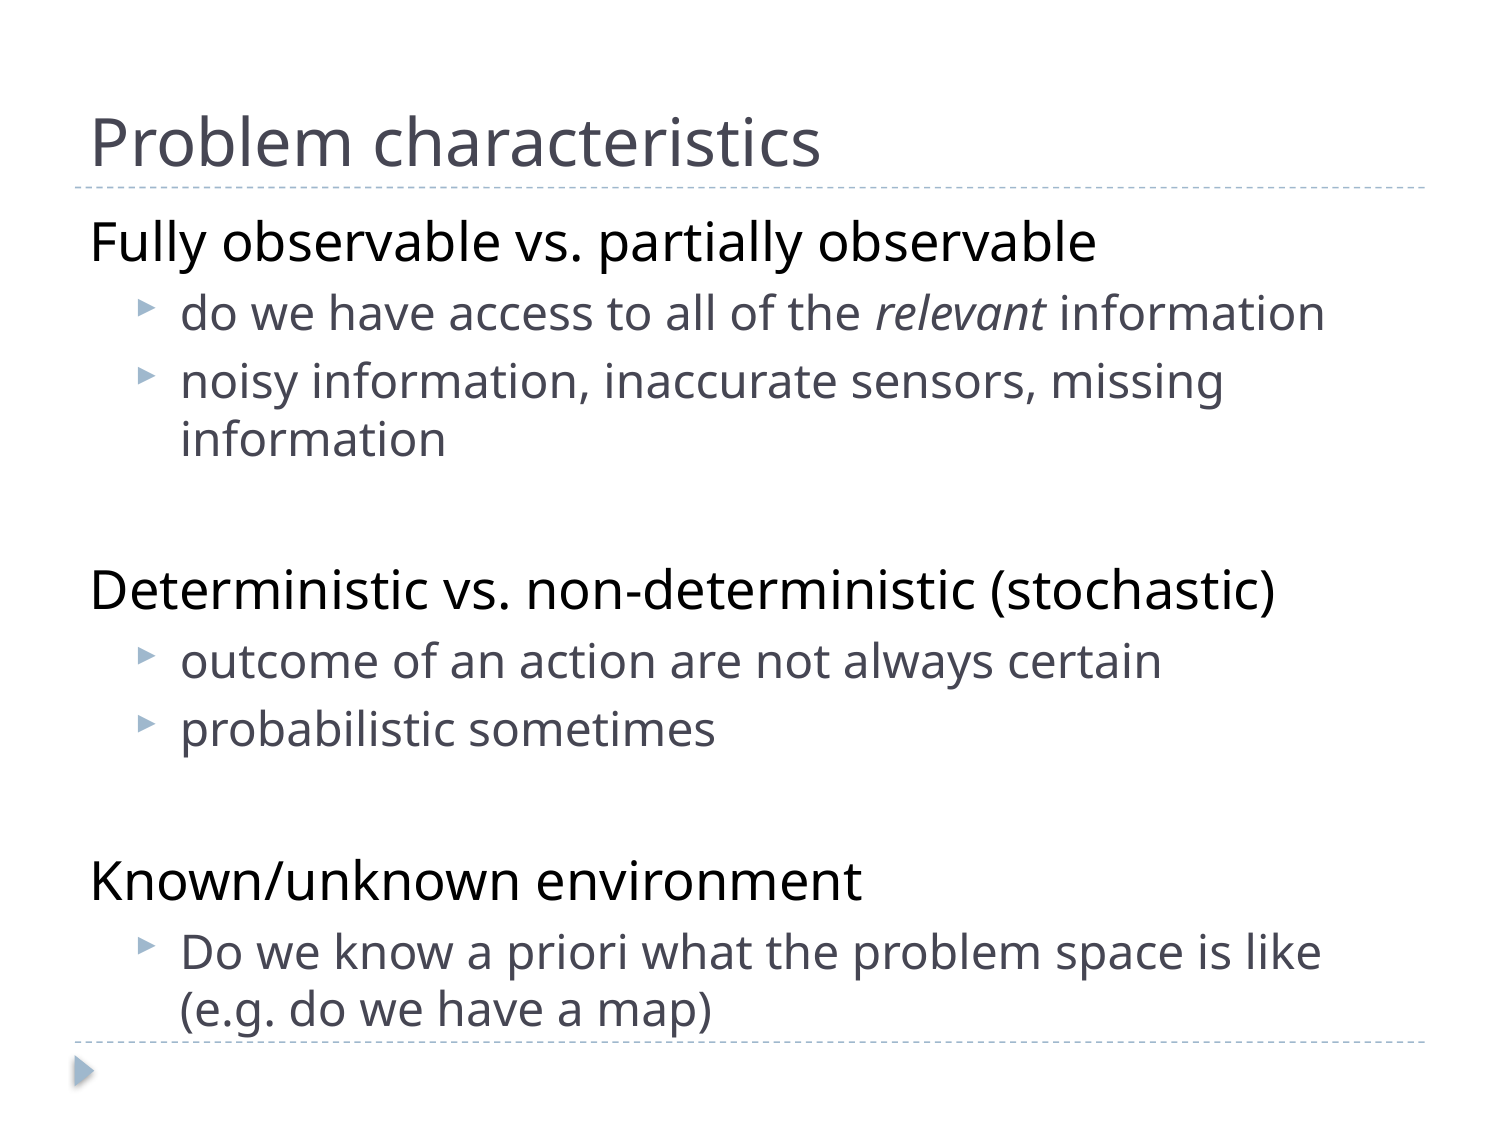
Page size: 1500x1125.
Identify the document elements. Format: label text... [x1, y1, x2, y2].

list Fully observable vs. partially observable do we have access to all of the relevant information noisy information, inaccurate sensors, missing information Deterministic vs. non-deterministic (stochastic) outcome of an action are not always certain probabilistic sometimes Known/unknown environment Do we know a priori what the problem space is like (e.g. do we have a map) [75, 200, 1425, 1010]
title Problem characteristics [75, 24, 1425, 188]
